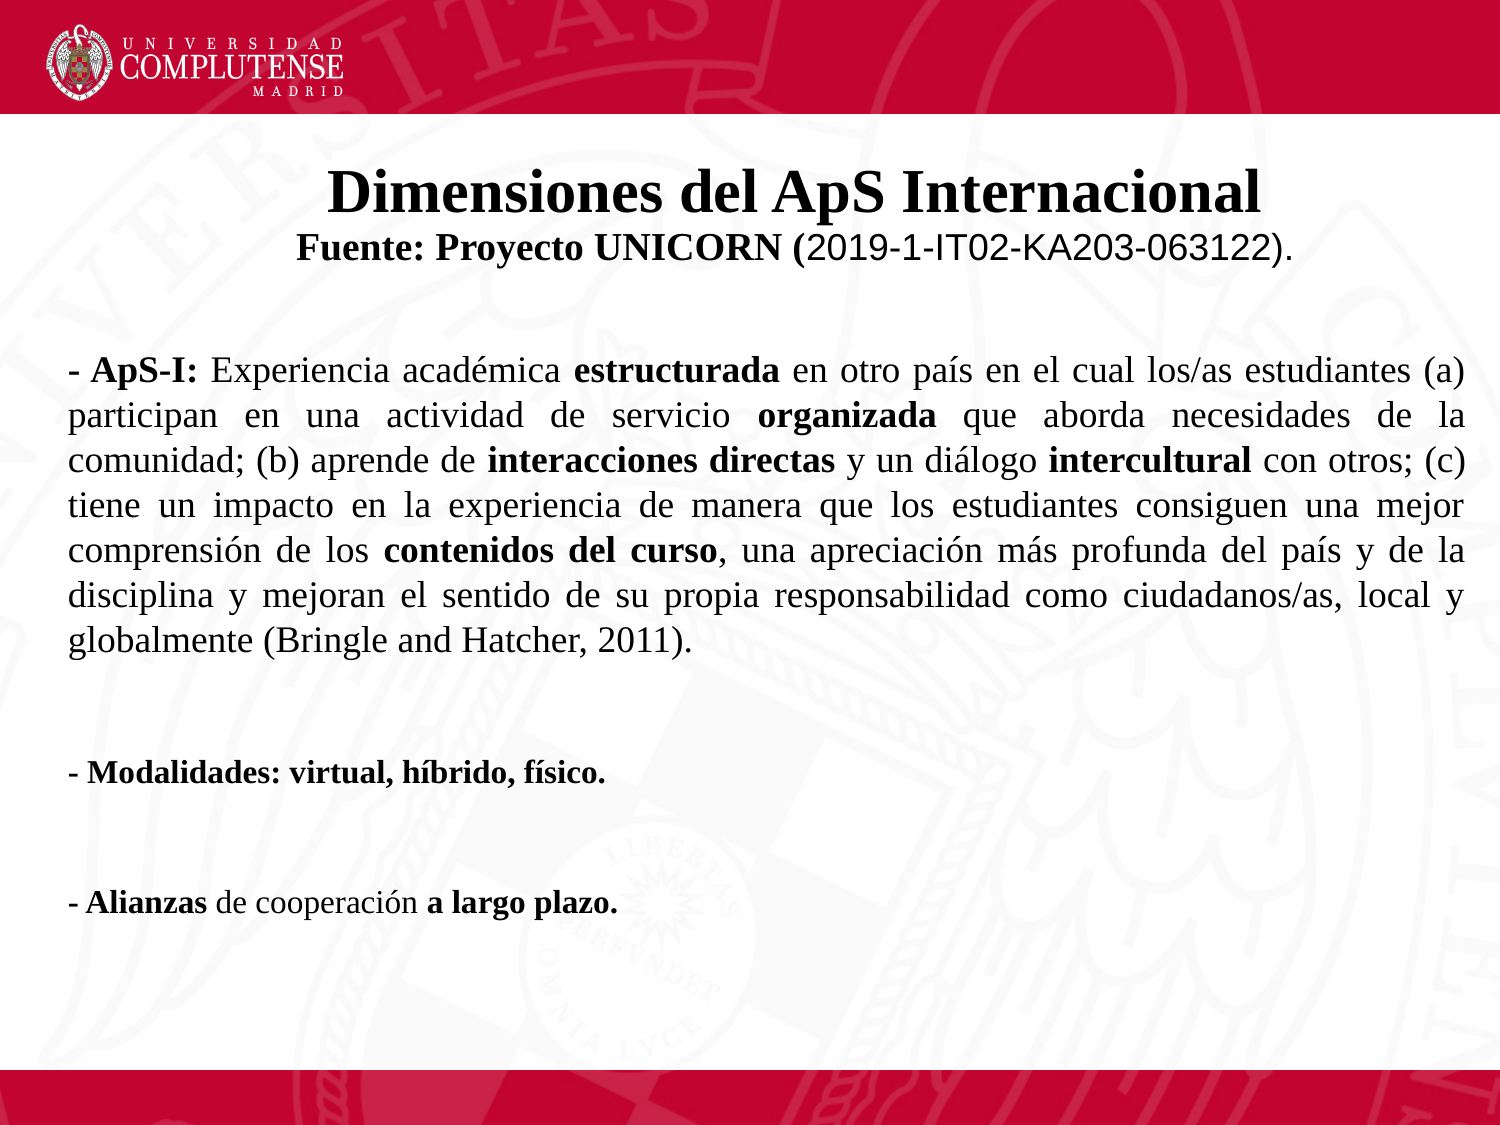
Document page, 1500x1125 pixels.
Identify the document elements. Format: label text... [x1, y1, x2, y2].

text_box Dimensiones del ApS Internacional Fuente: Proyecto UNICORN (2019-1-IT02-KA203-063122). [2, 148, 1500, 279]
picture [0, 0, 1500, 1125]
text_box - ApS-I: Experiencia académica estructurada en otro país en el cual los/as estudiantes (a) participan en una actividad de servicio organizada que aborda necesidades de la comunidad; (b) aprende de interacciones directas y un diálogo intercultural con otros; (c) tiene un impacto en la experiencia de manera que los estudiantes consiguen una mejor comprensión de los contenidos del curso, una apreciación más profunda del país y de la disciplina y mejoran el sentido de su propia responsabilidad como ciudadanos/as, local y globalmente (Bringle and Hatcher, 2011). - Modalidades: virtual, híbrido, físico. - Alianzas de cooperación a largo plazo. [53, 338, 1482, 990]
